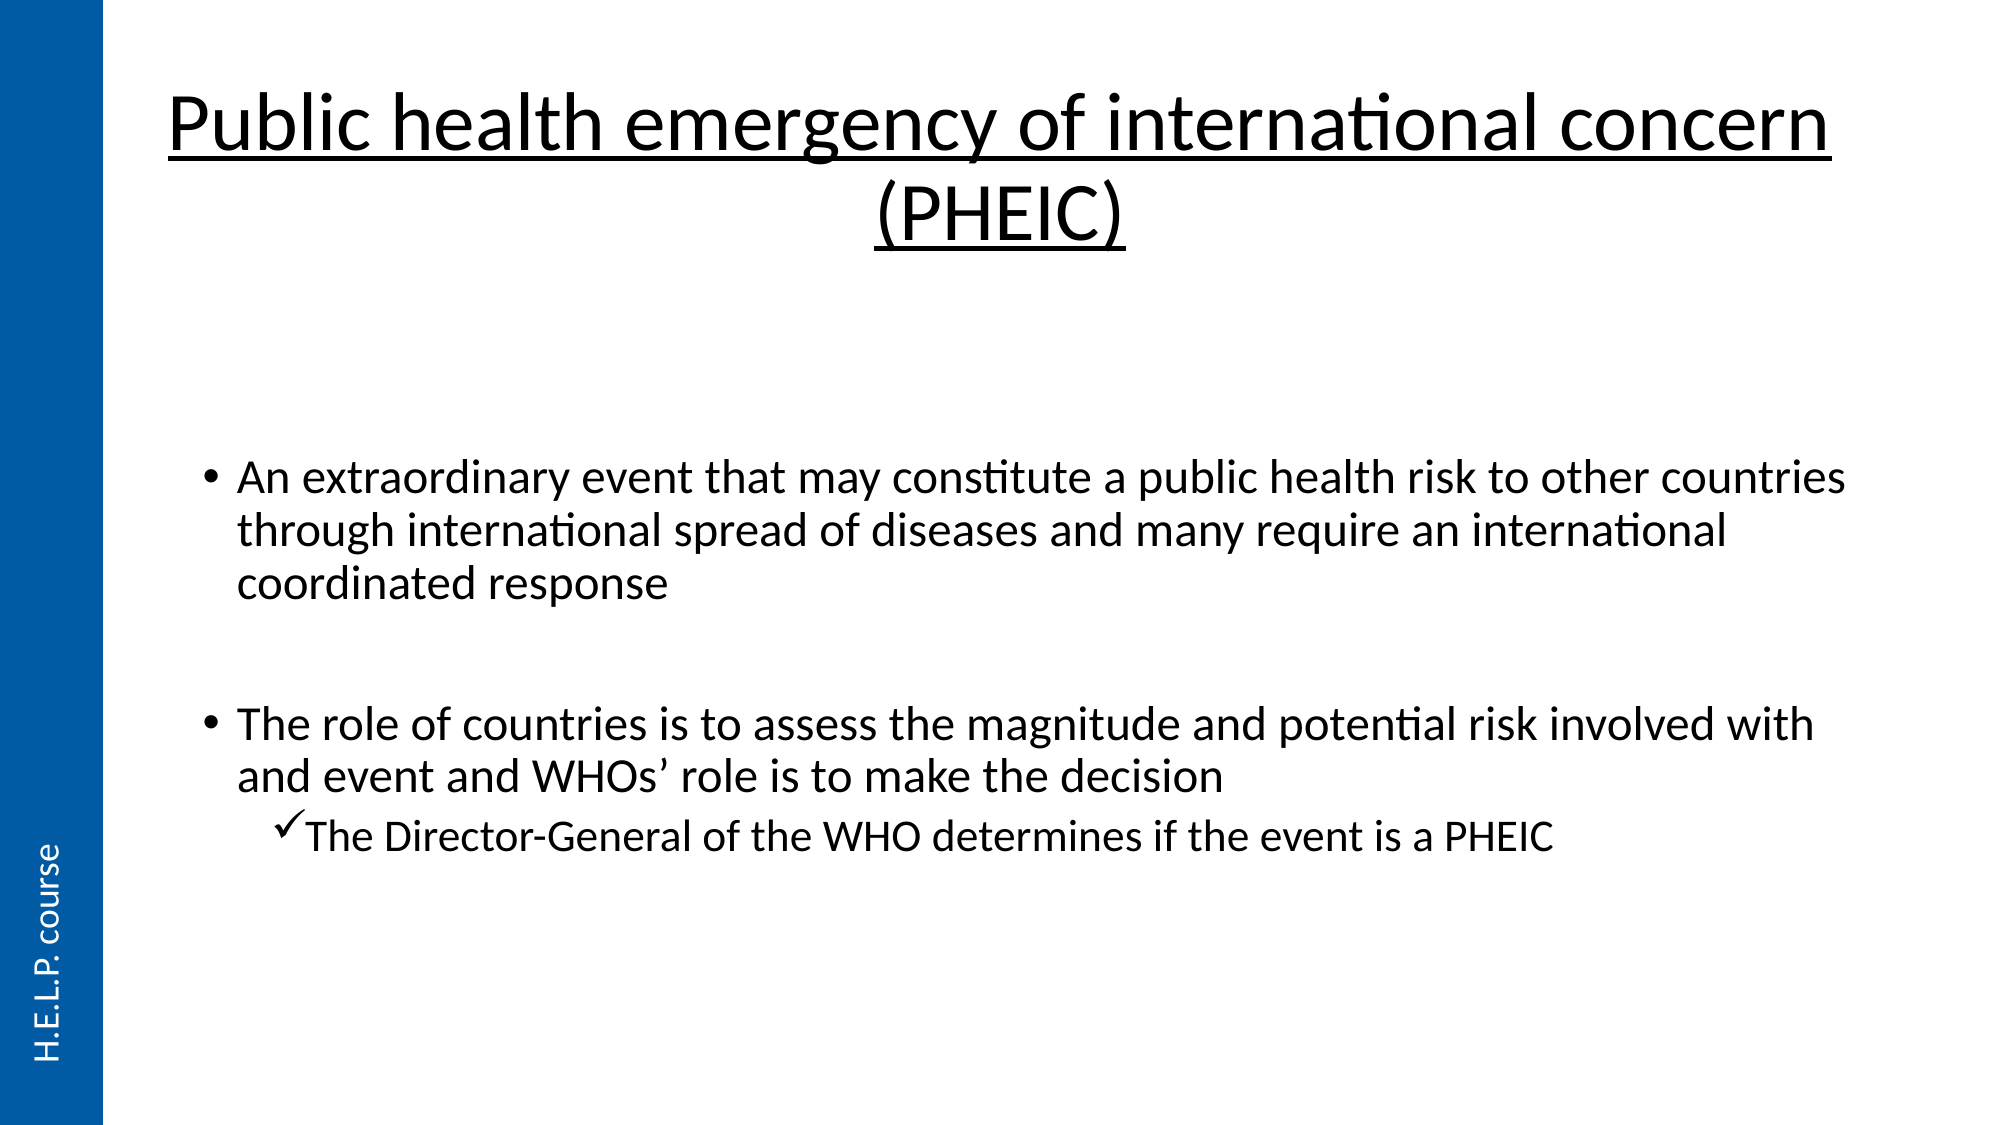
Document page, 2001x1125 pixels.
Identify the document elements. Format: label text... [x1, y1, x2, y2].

text_box [0, 0, 104, 1125]
title Public health emergency of international concern (PHEIC) [137, 59, 1863, 278]
text_box H.E.L.P. course [13, 841, 90, 1079]
list An extraordinary event that may constitute a public health risk to other countries through international spread of diseases and many require an international coordinated response The role of countries is to assess the magnitude and potential risk involved with and event and WHOs’ role is to make the decision The Director-General of the WHO determines if the event is a PHEIC [187, 444, 1913, 936]
